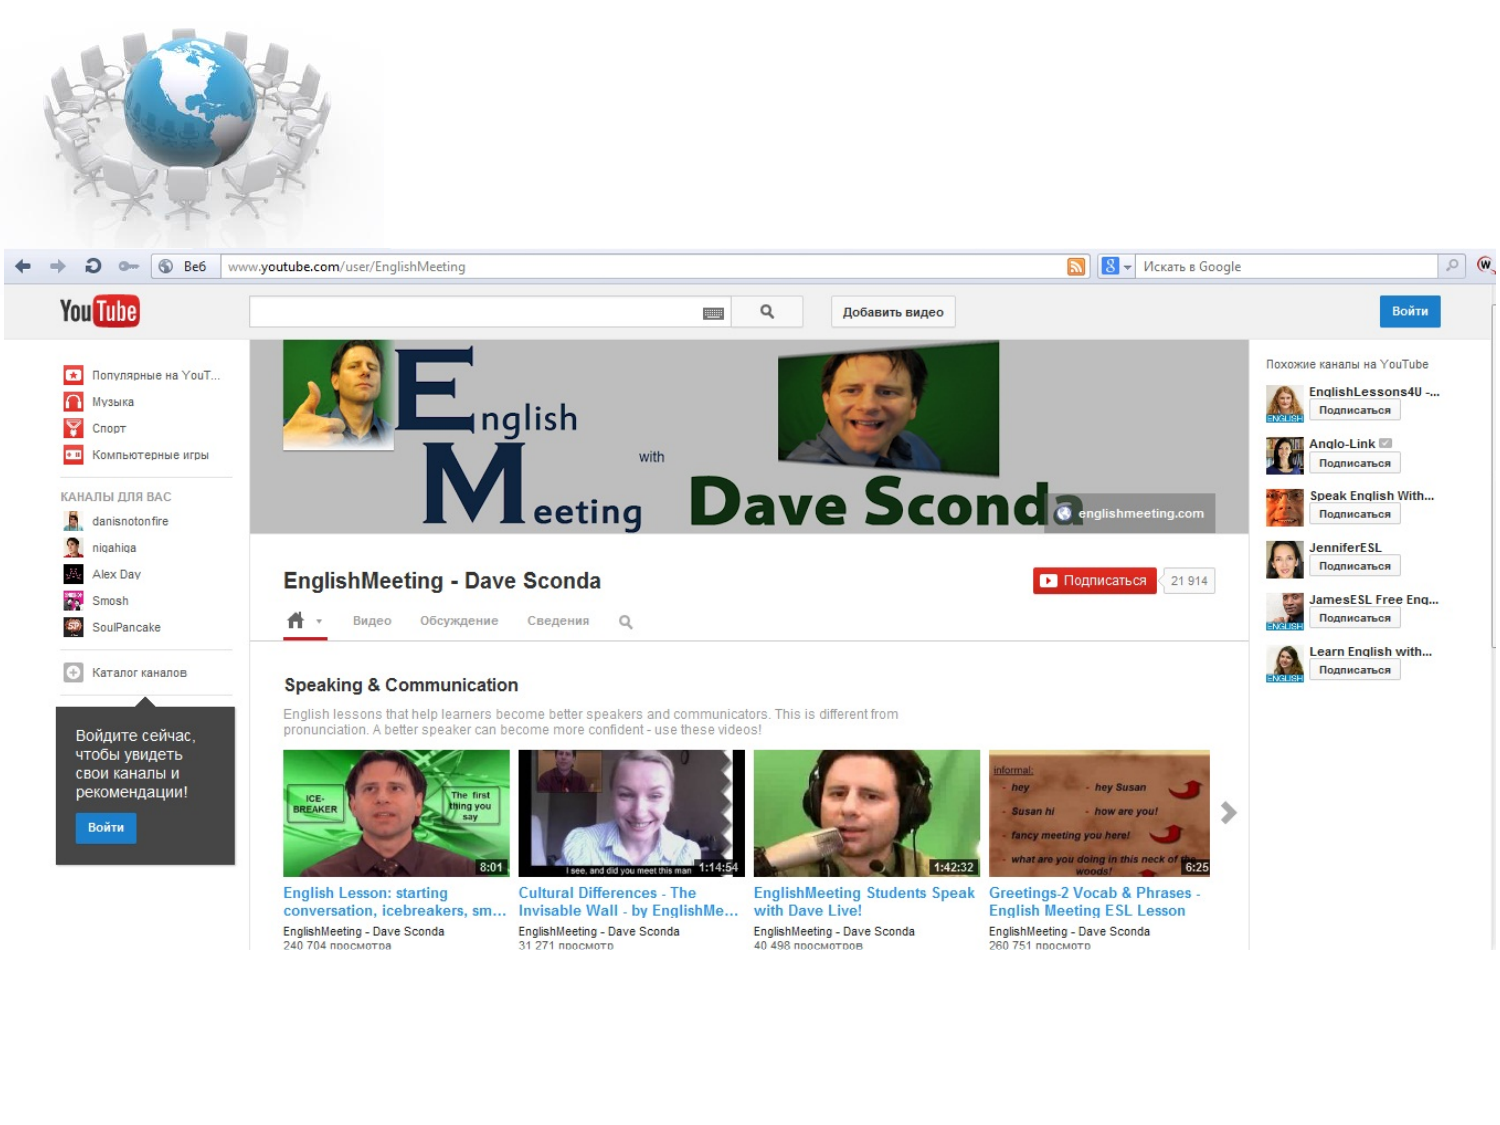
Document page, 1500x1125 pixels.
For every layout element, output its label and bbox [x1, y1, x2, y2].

picture [0, 0, 1496, 950]
